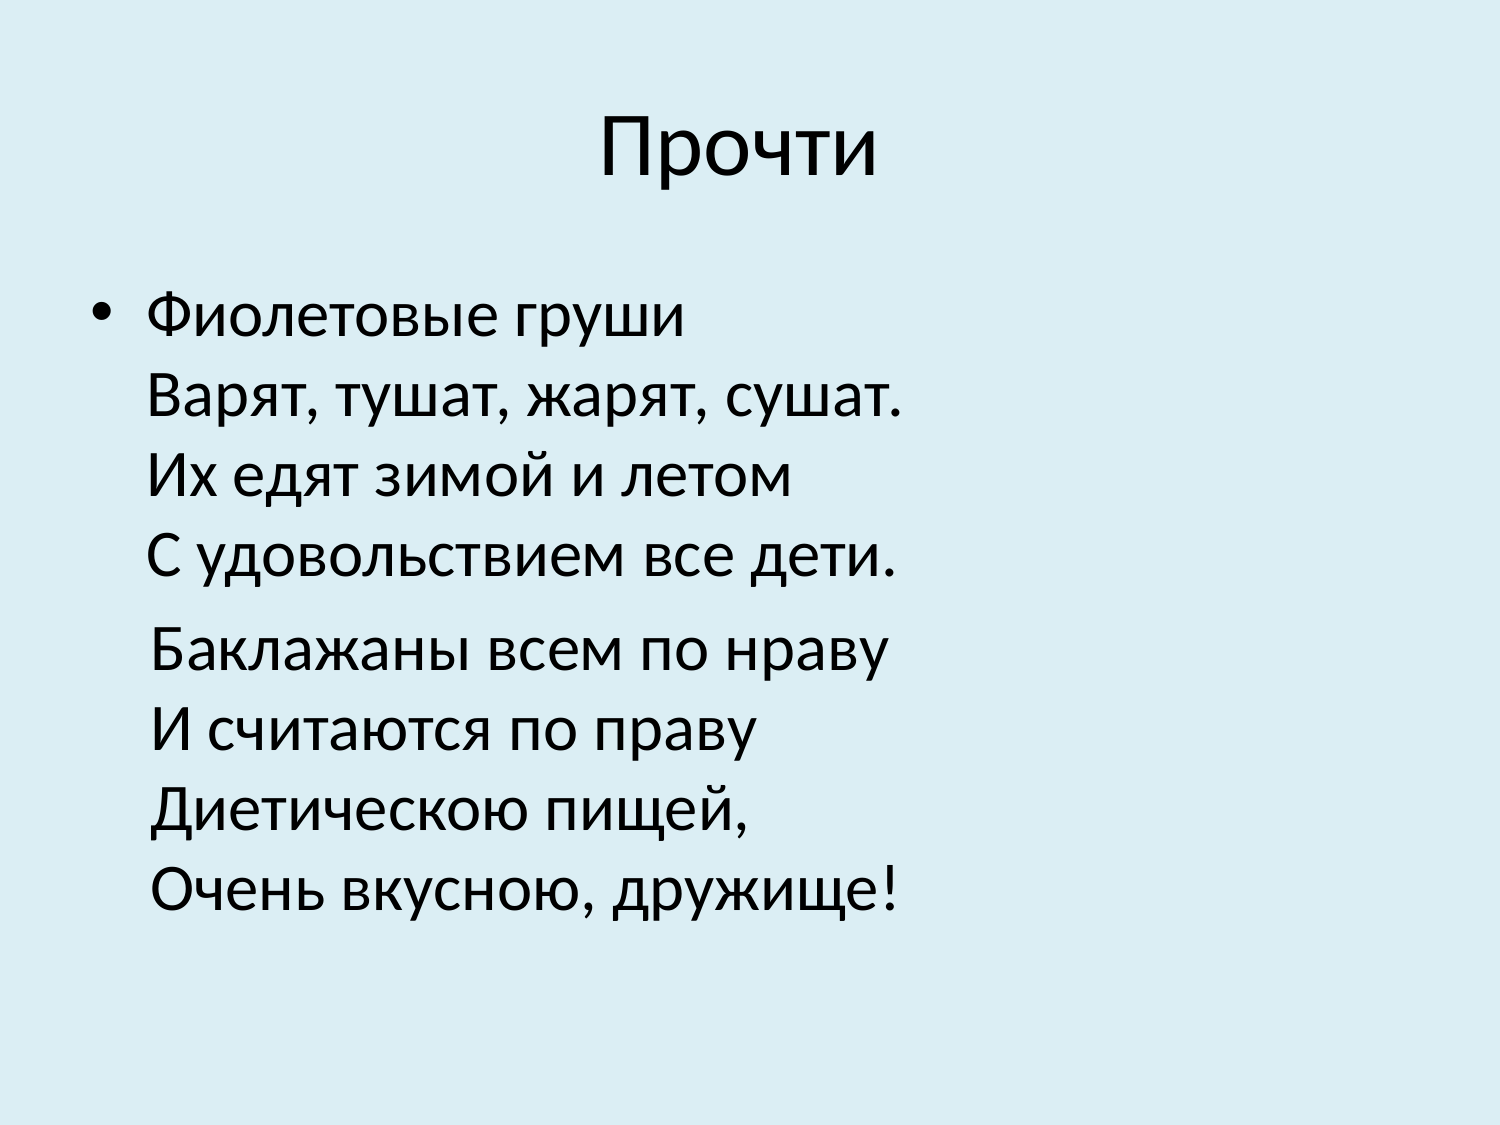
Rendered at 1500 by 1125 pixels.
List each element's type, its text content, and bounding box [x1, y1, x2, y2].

list Фиолетовые груши Варят, тушат, жарят, сушат. Их едят зимой и летом С удовольствием все дети. Баклажаны всем по нраву И считаются по праву Диетическою пищей, Очень вкусною, дружище! [75, 262, 1425, 1005]
title Прочти [75, 45, 1425, 233]
